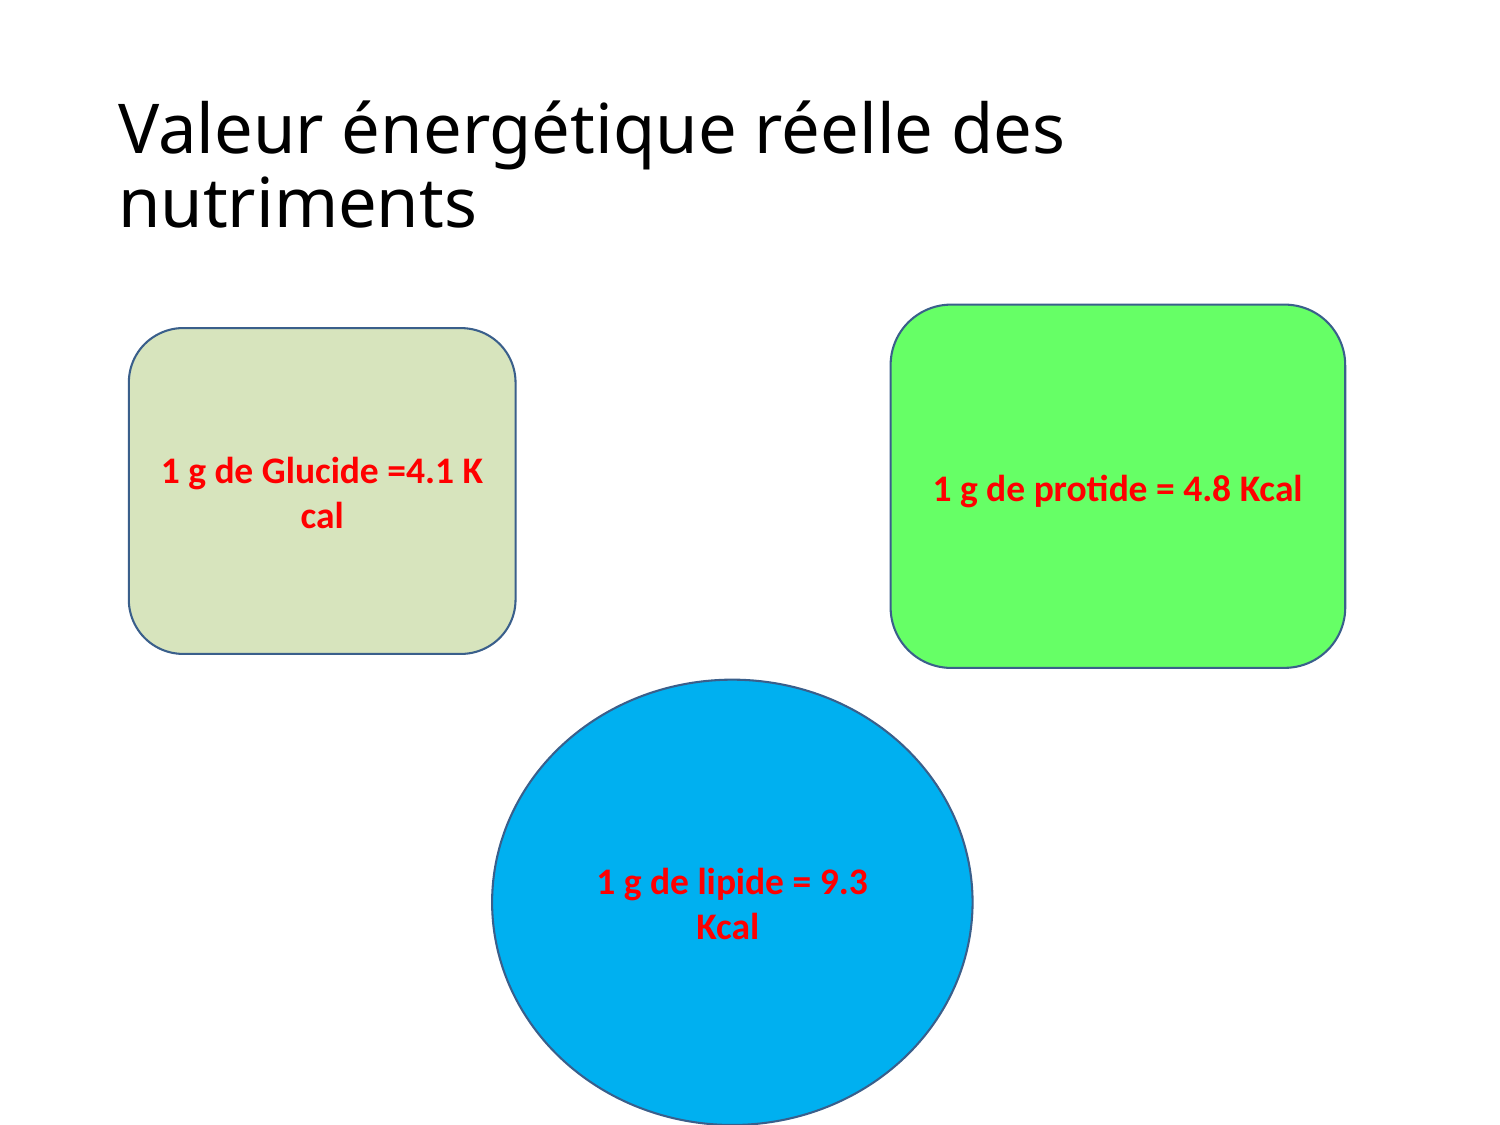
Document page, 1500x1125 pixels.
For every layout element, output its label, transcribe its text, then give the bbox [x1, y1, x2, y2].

text_box 1 g de Glucide =4.1 K cal [127, 327, 517, 655]
text_box 1 g de lipide = 9.3 Kcal [491, 678, 974, 1125]
text_box 1 g de protide = 4.8 Kcal [889, 303, 1347, 669]
title Valeur énergétique réelle des nutriments [103, 59, 1397, 278]
